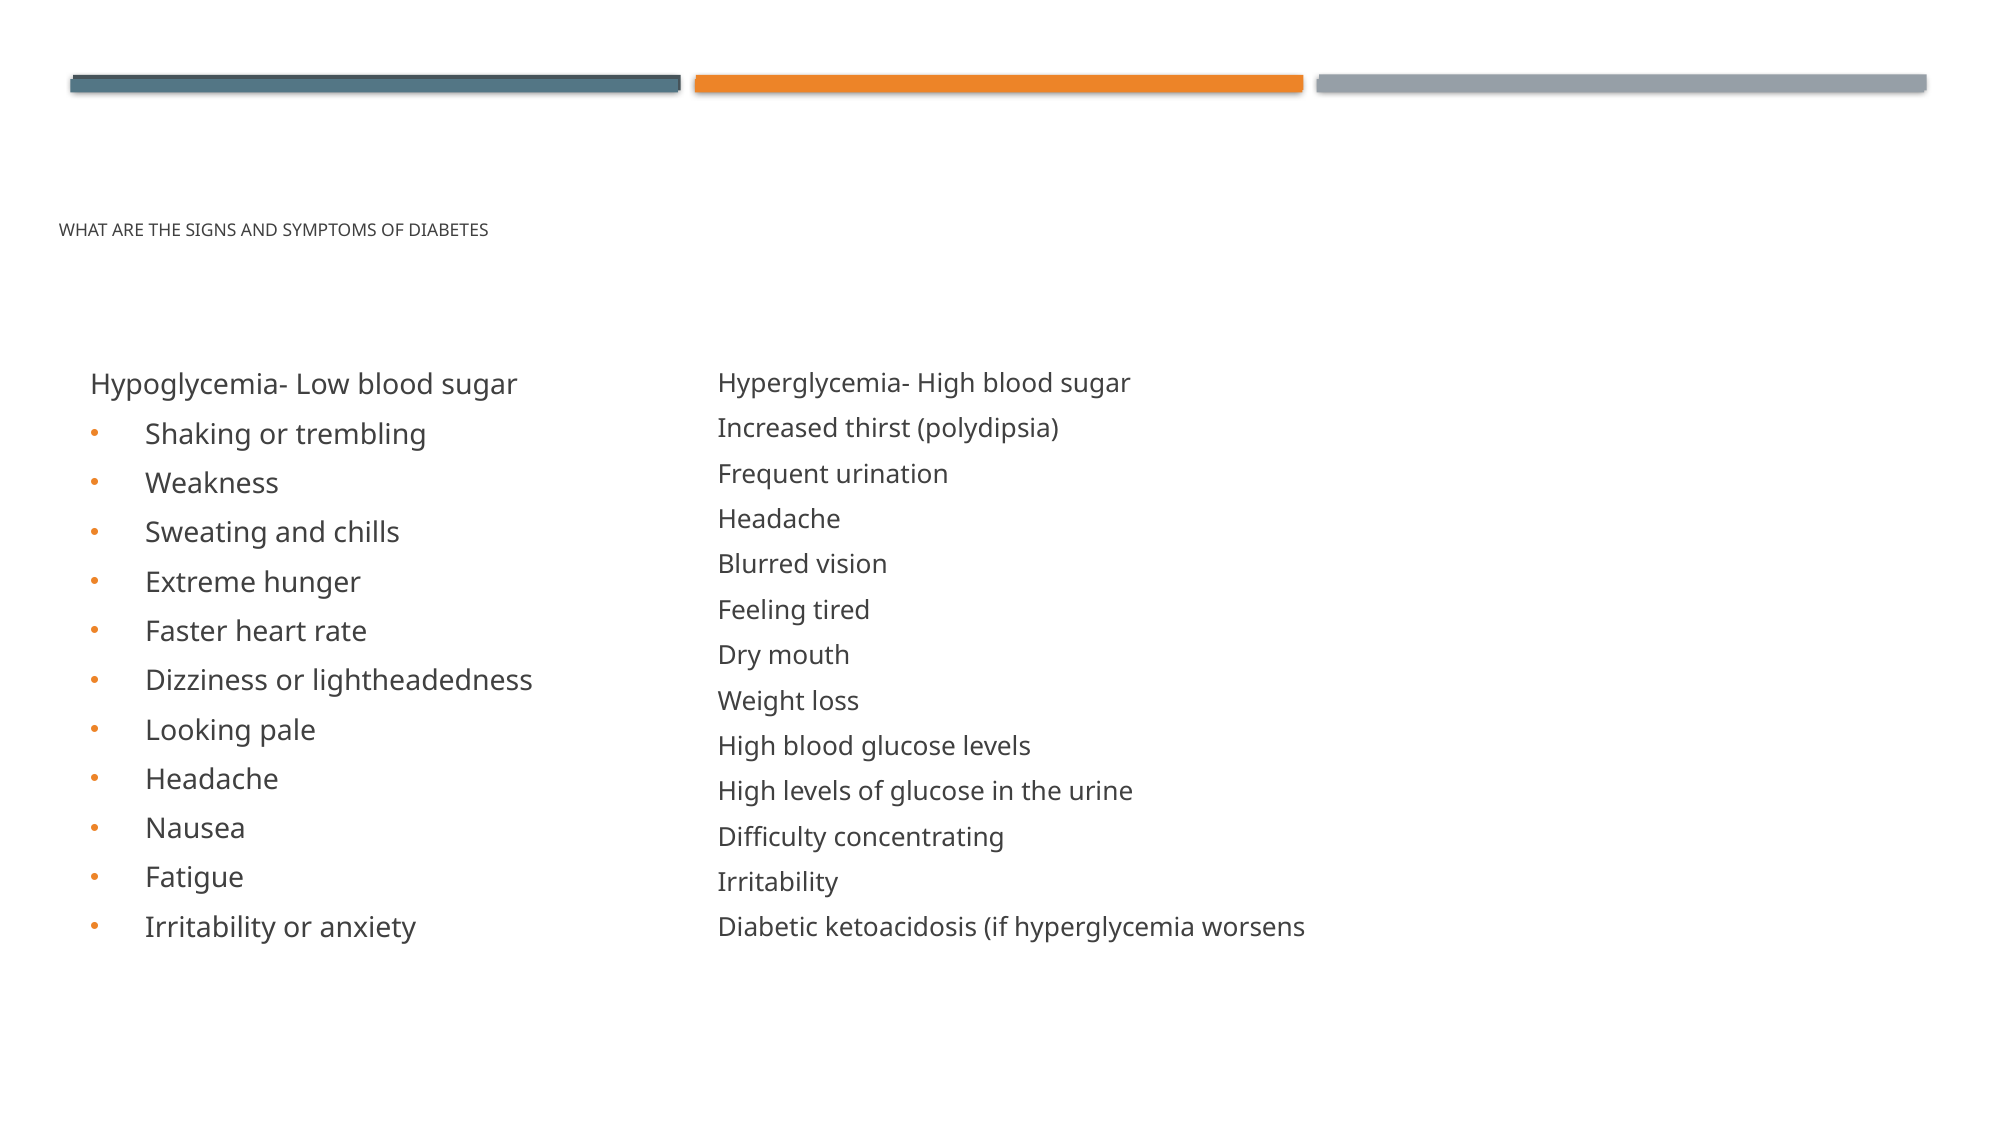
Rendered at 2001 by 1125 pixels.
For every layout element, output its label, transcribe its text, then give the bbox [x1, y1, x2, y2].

title What are the signs and symptoms of diabetes [43, 210, 1924, 290]
list Hypoglycemia- Low blood sugar Shaking or trembling Weakness Sweating and chills Extreme hunger Faster heart rate Dizziness or lightheadedness Looking pale Headache Nausea Fatigue Irritability or anxiety [75, 358, 675, 955]
list Hyperglycemia- High blood sugar Increased thirst (polydipsia) Frequent urination Headache Blurred vision Feeling tired Dry mouth Weight loss High blood glucose levels High levels of glucose in the urine Difficulty concentrating Irritability Diabetic ketoacidosis (if hyperglycemia worsens [702, 358, 1924, 955]
